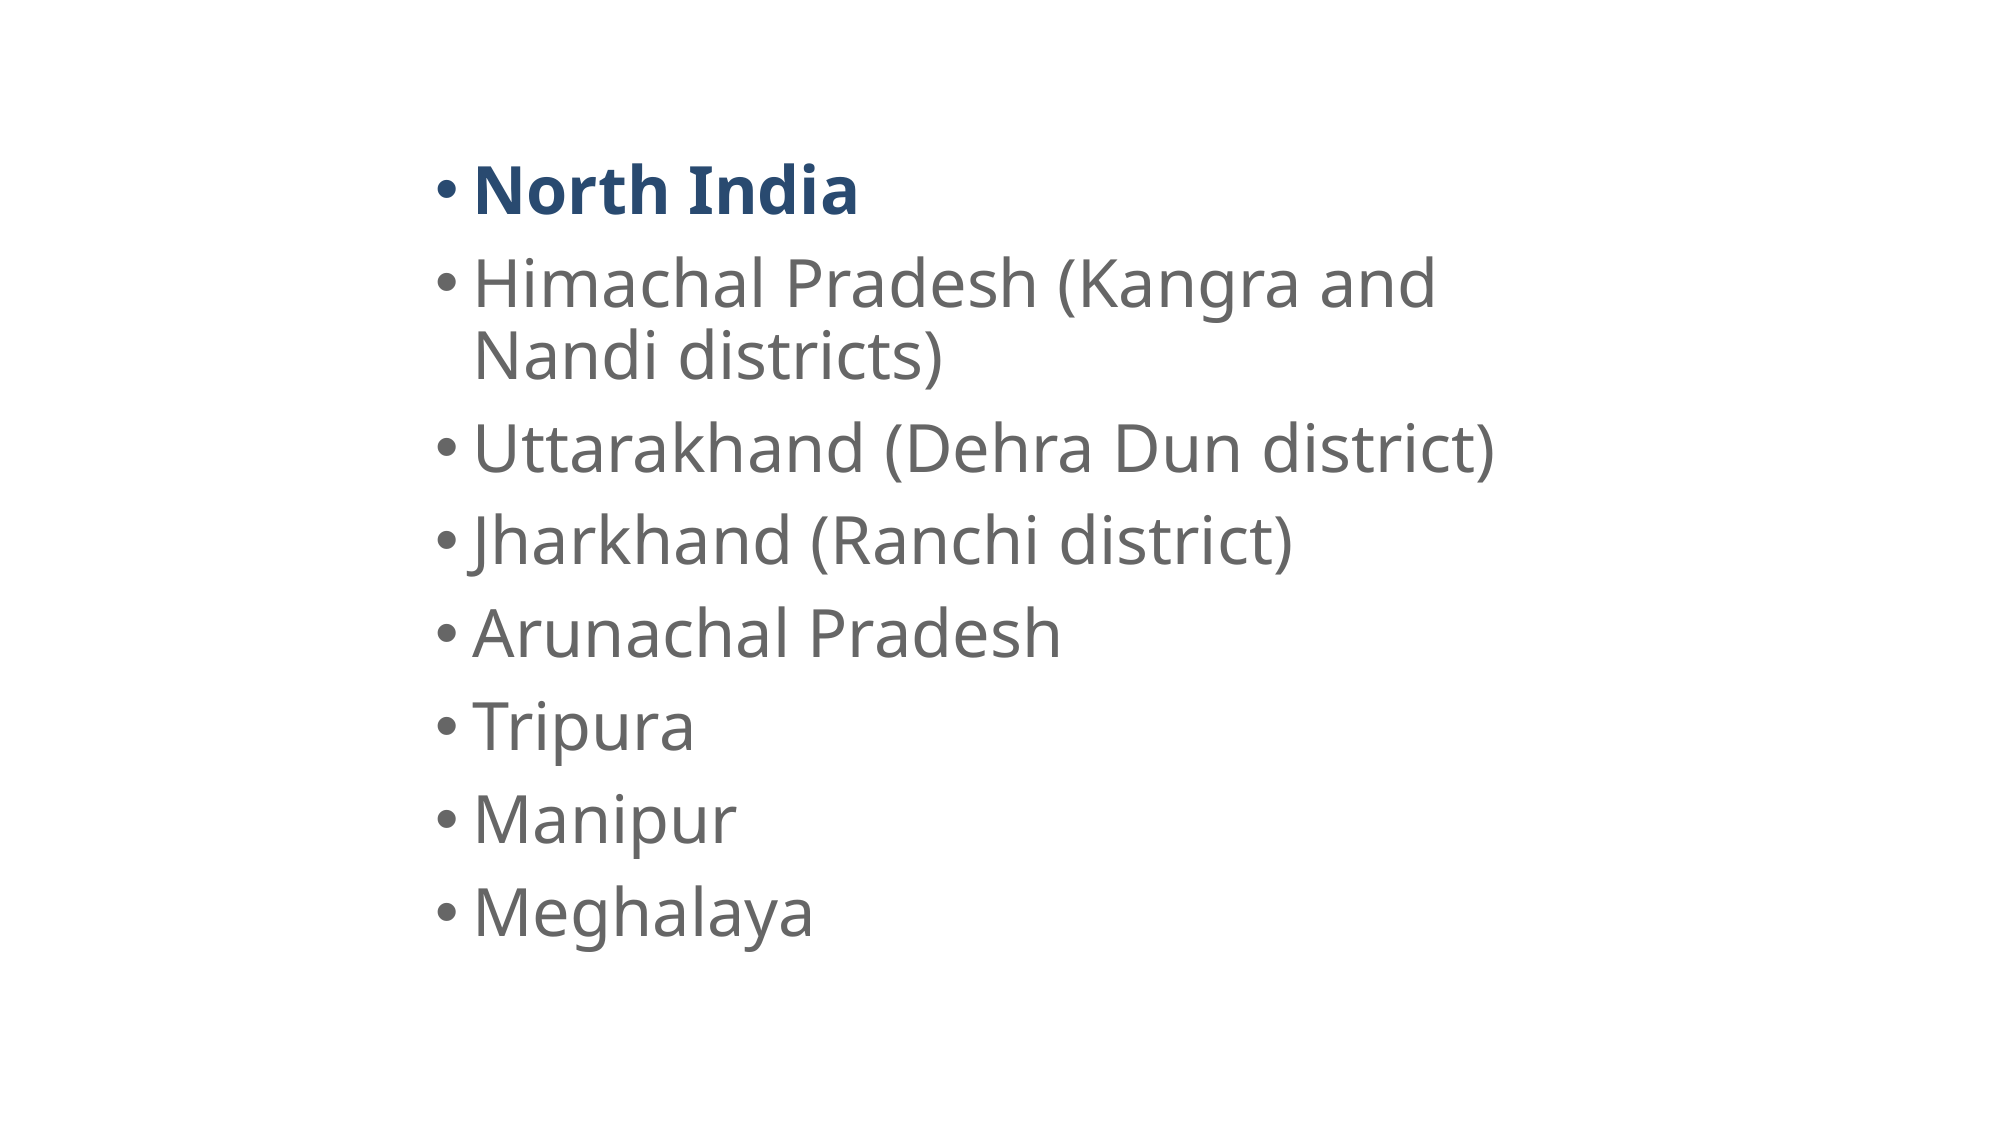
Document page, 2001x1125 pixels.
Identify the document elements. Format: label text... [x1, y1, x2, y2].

list North India Himachal Pradesh (Kangra and Nandi districts) Uttarakhand (Dehra Dun district) Jharkhand (Ranchi district) Arunachal Pradesh Tripura Manipur Meghalaya [420, 149, 1547, 1014]
